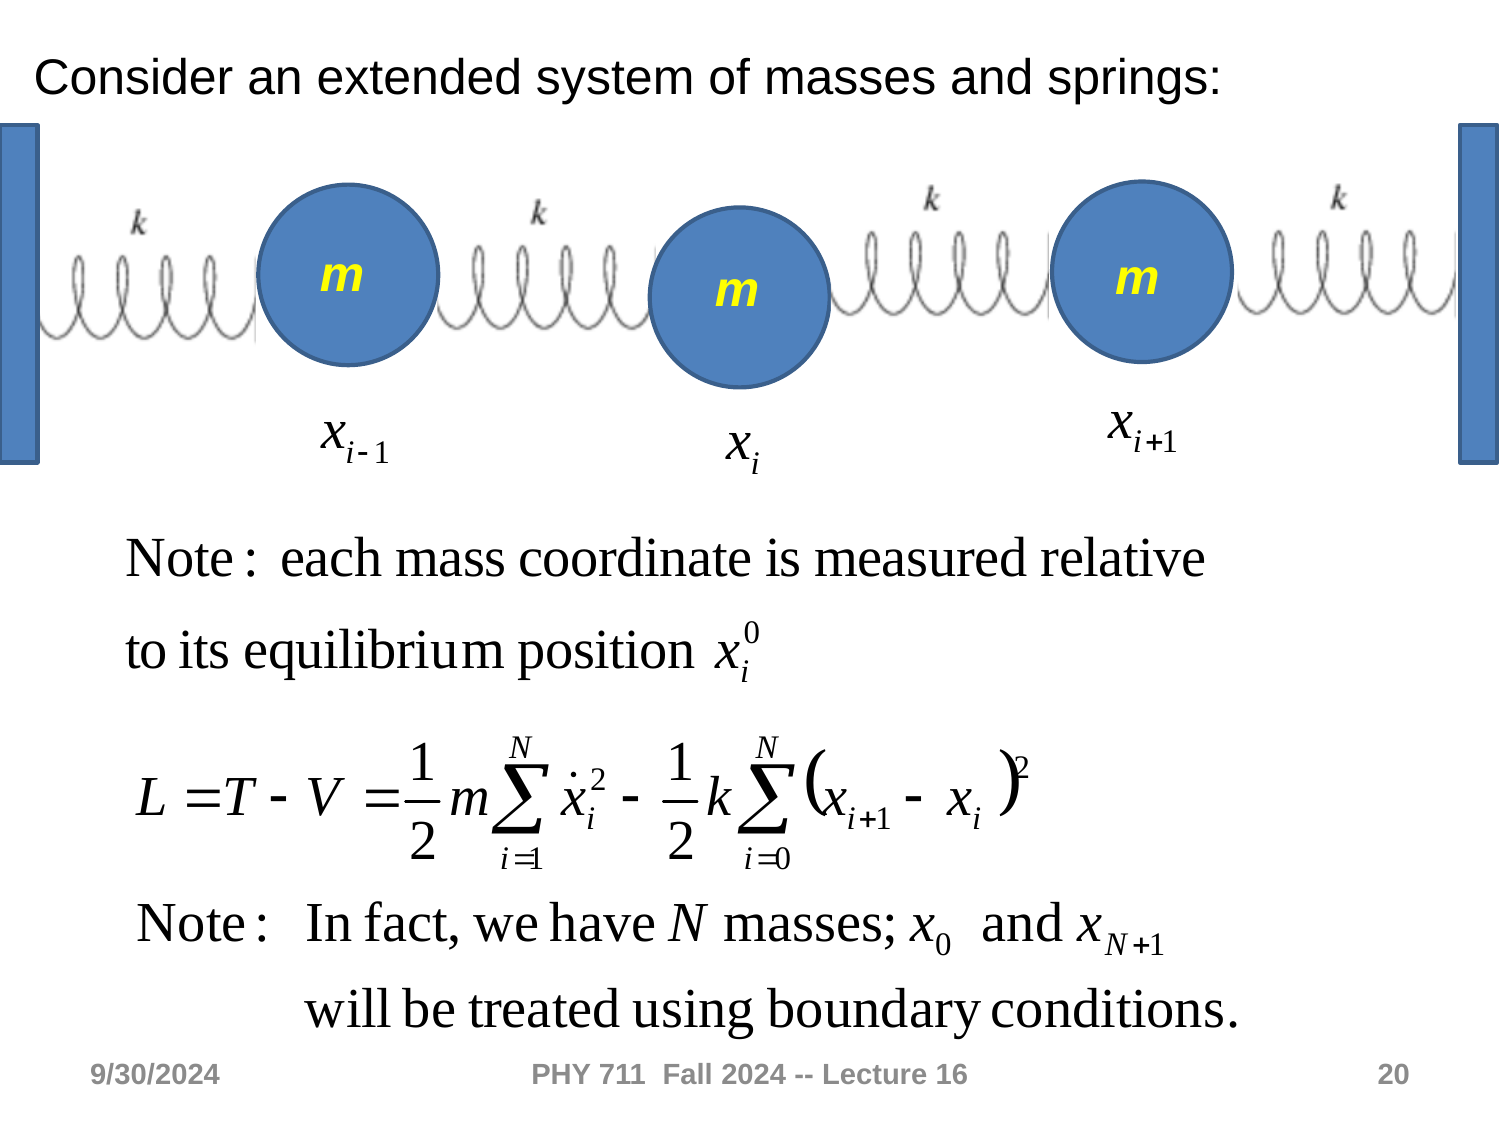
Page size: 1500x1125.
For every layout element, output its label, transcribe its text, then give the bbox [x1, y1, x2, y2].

footer PHY 711 Fall 2024 -- Lecture 16 [512, 1060, 988, 1103]
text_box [115, 524, 1216, 695]
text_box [125, 720, 1246, 1051]
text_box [0, 124, 1498, 489]
slide_number 20 [1074, 1042, 1425, 1103]
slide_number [75, 1042, 425, 1103]
text_box Consider an extended system of masses and springs: [18, 37, 1313, 113]
